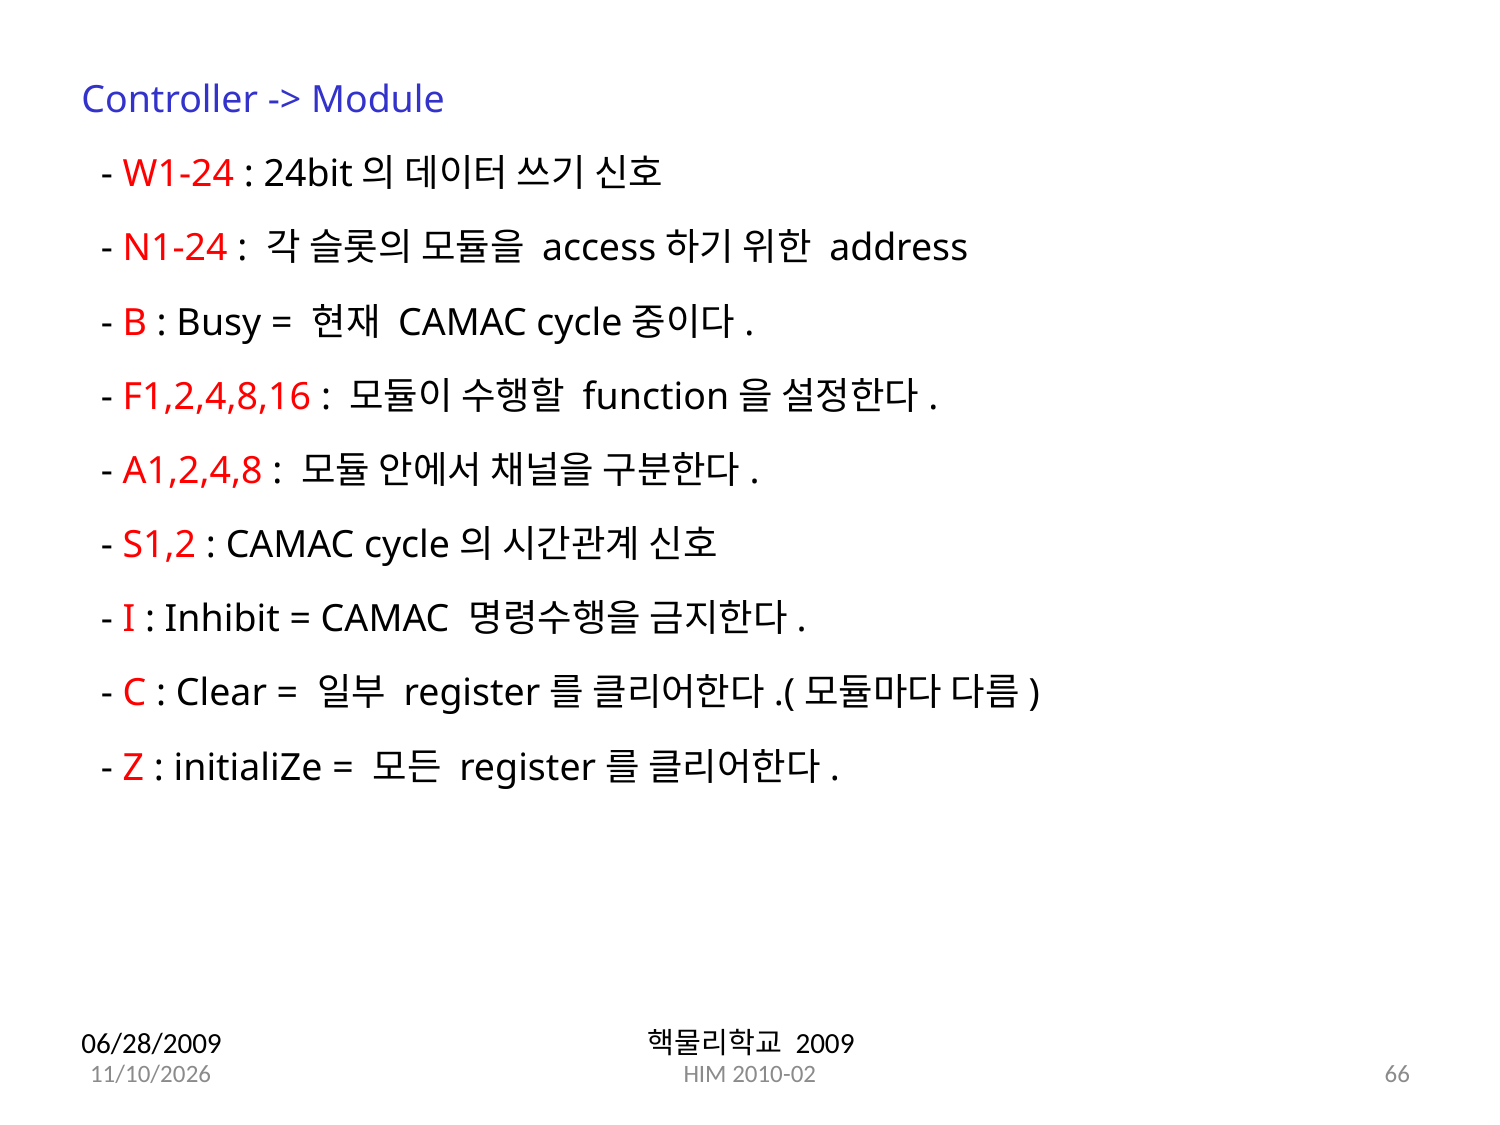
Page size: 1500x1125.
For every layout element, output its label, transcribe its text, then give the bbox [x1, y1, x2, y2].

text_box 06/28/2009 [74, 1024, 427, 1071]
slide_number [75, 1042, 425, 1103]
text_box Controller -> Module - W1-24 : 24bit의 데이터 쓰기 신호 - N1-24 : 각 슬롯의 모듈을 access하기 위한 address - B : Busy = 현재 CAMAC cycle중이다. - F1,2,4,8,16 : 모듈이 수행할 function을 설정한다. - A1,2,4,8 : 모듈 안에서 채널을 구분한다. - S1,2 : CAMAC cycle의 시간관계 신호 - I : Inhibit = CAMAC 명령수행을 금지한다. - C : Clear = 일부 register를 클리어한다.(모듈마다 다름) - Z : initialiZe = 모든 register를 클리어한다. [74, 75, 1461, 938]
footer HIM 2010-02 [512, 1042, 988, 1103]
text_box 핵물리학교 2009 [512, 1024, 990, 1071]
slide_number 66 [1074, 1042, 1425, 1103]
